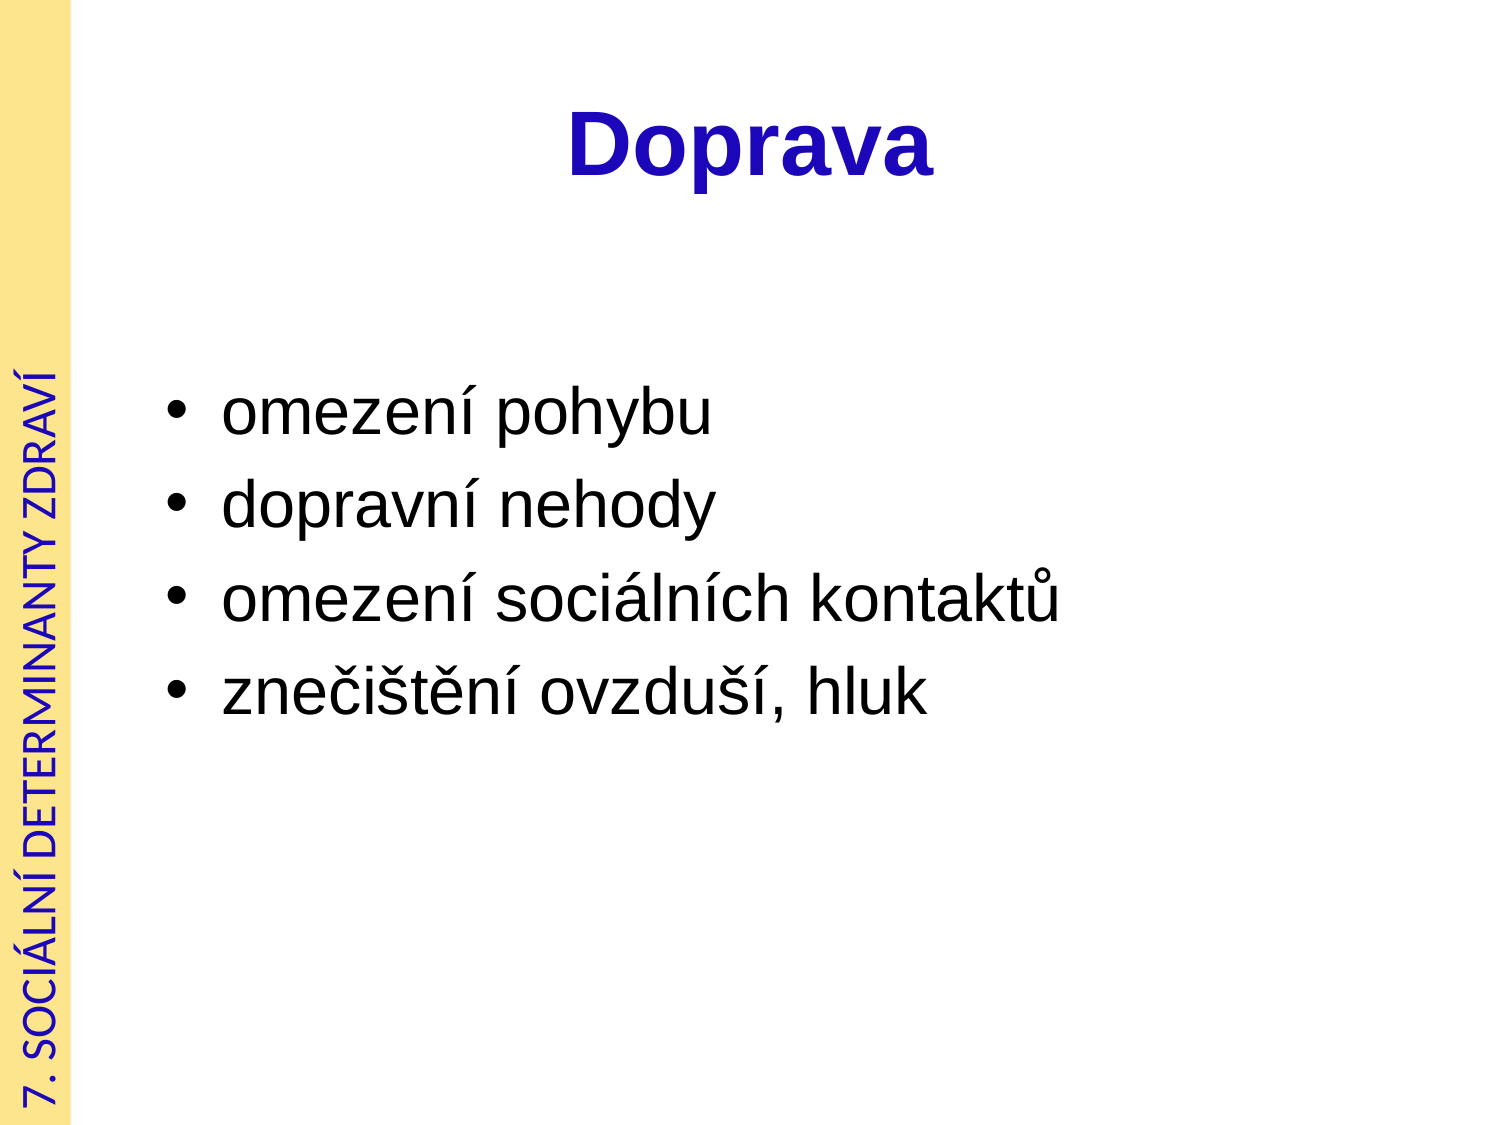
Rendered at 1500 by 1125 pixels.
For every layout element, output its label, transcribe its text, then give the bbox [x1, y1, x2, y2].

text_box 7. SOCIÁLNÍ DETERMINANTY ZDRAVÍ [0, 0, 71, 1125]
title Doprava [75, 45, 1425, 233]
list omezení pohybu dopravní nehody omezení sociálních kontaktů znečištění ovzduší, hluk [150, 267, 1500, 1010]
